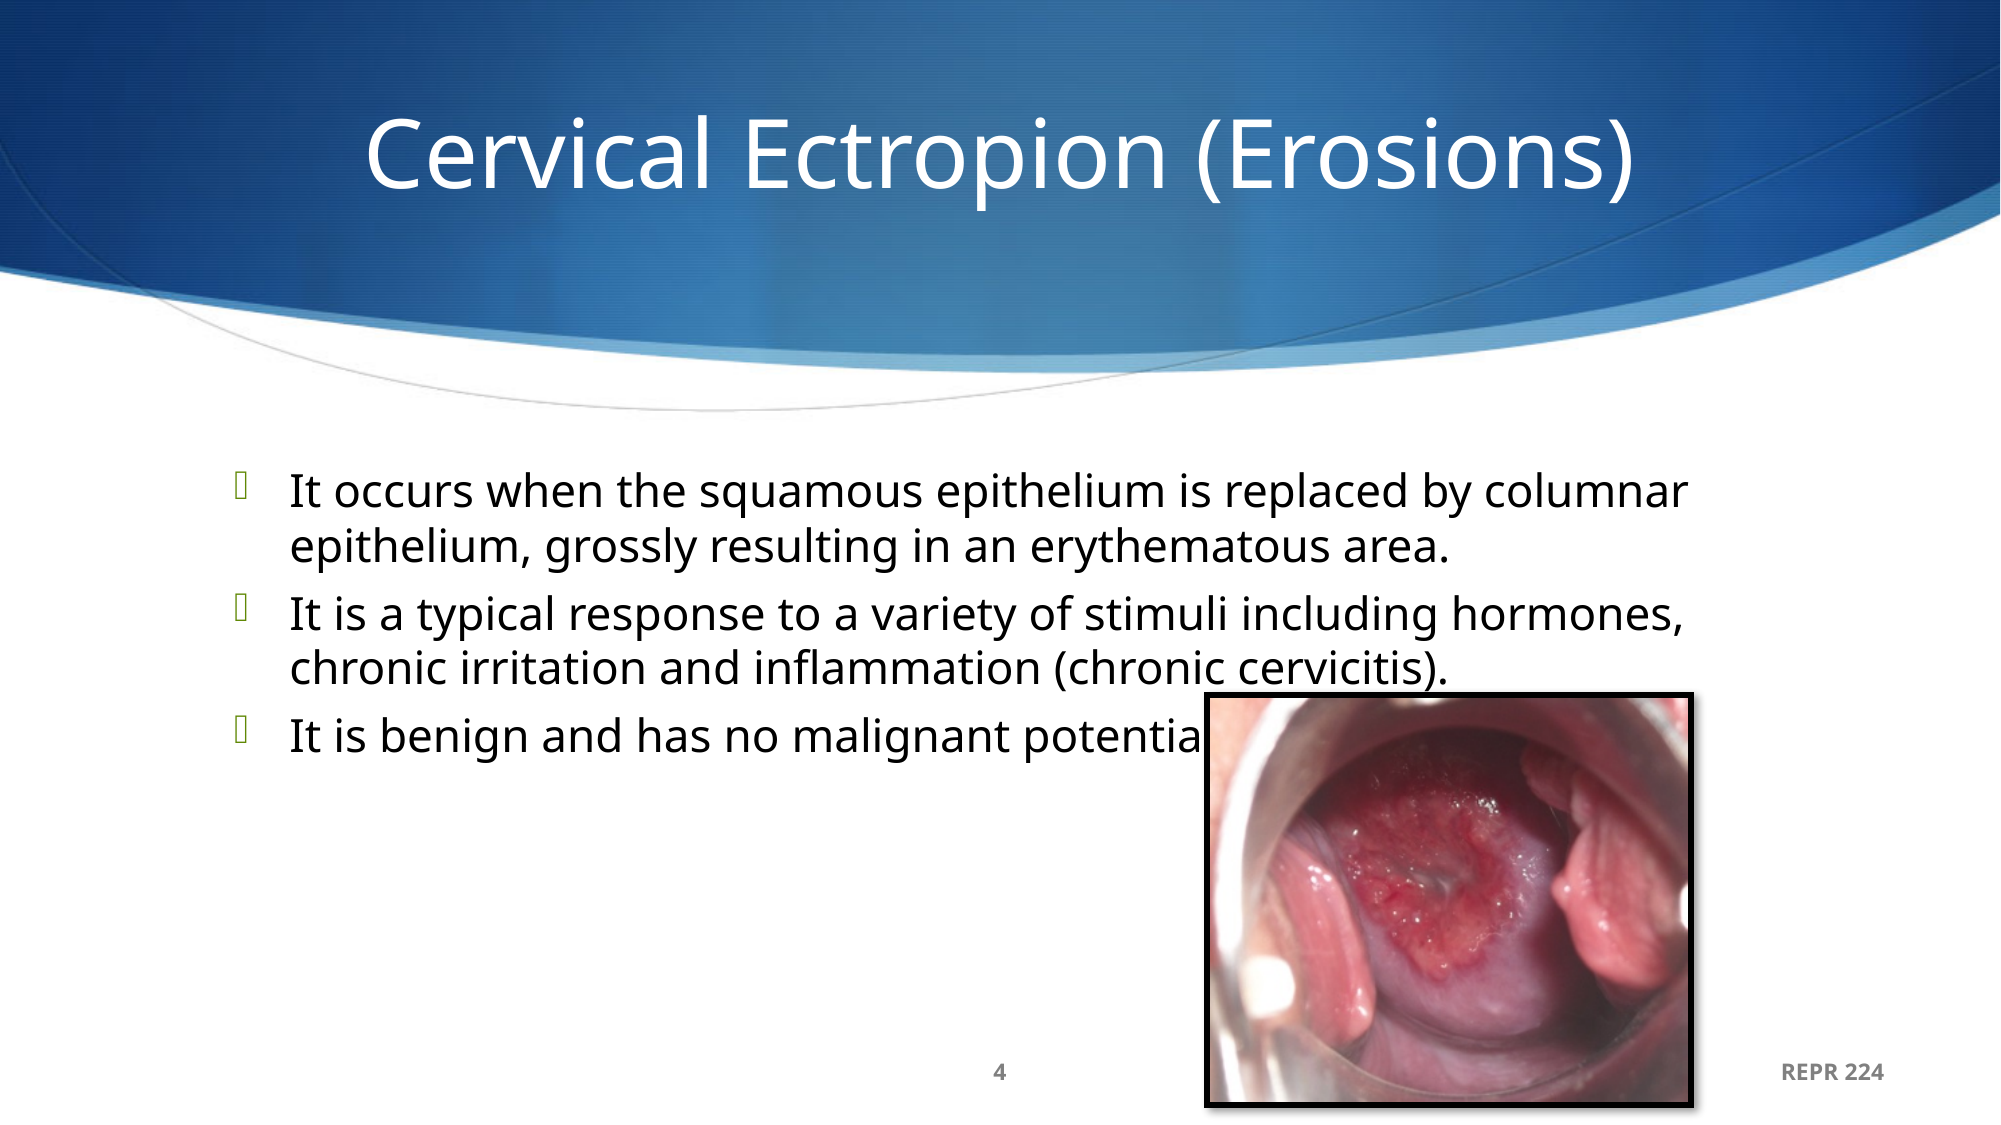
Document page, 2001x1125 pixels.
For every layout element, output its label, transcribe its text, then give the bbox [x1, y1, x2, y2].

slide_number 4 [941, 1042, 1059, 1103]
title Cervical Ectropion (Erosions) [99, 56, 1900, 245]
footer REPR 224 [1704, 1042, 1900, 1103]
picture [0, 0, 2001, 1125]
list It occurs when the squamous epithelium is replaced by columnar epithelium, grossly resulting in an erythematous area. It is a typical response to a variety of stimuli including hormones, chronic irritation and inflammation (chronic cervicitis). It is benign and has no malignant potential. [161, 454, 1838, 991]
